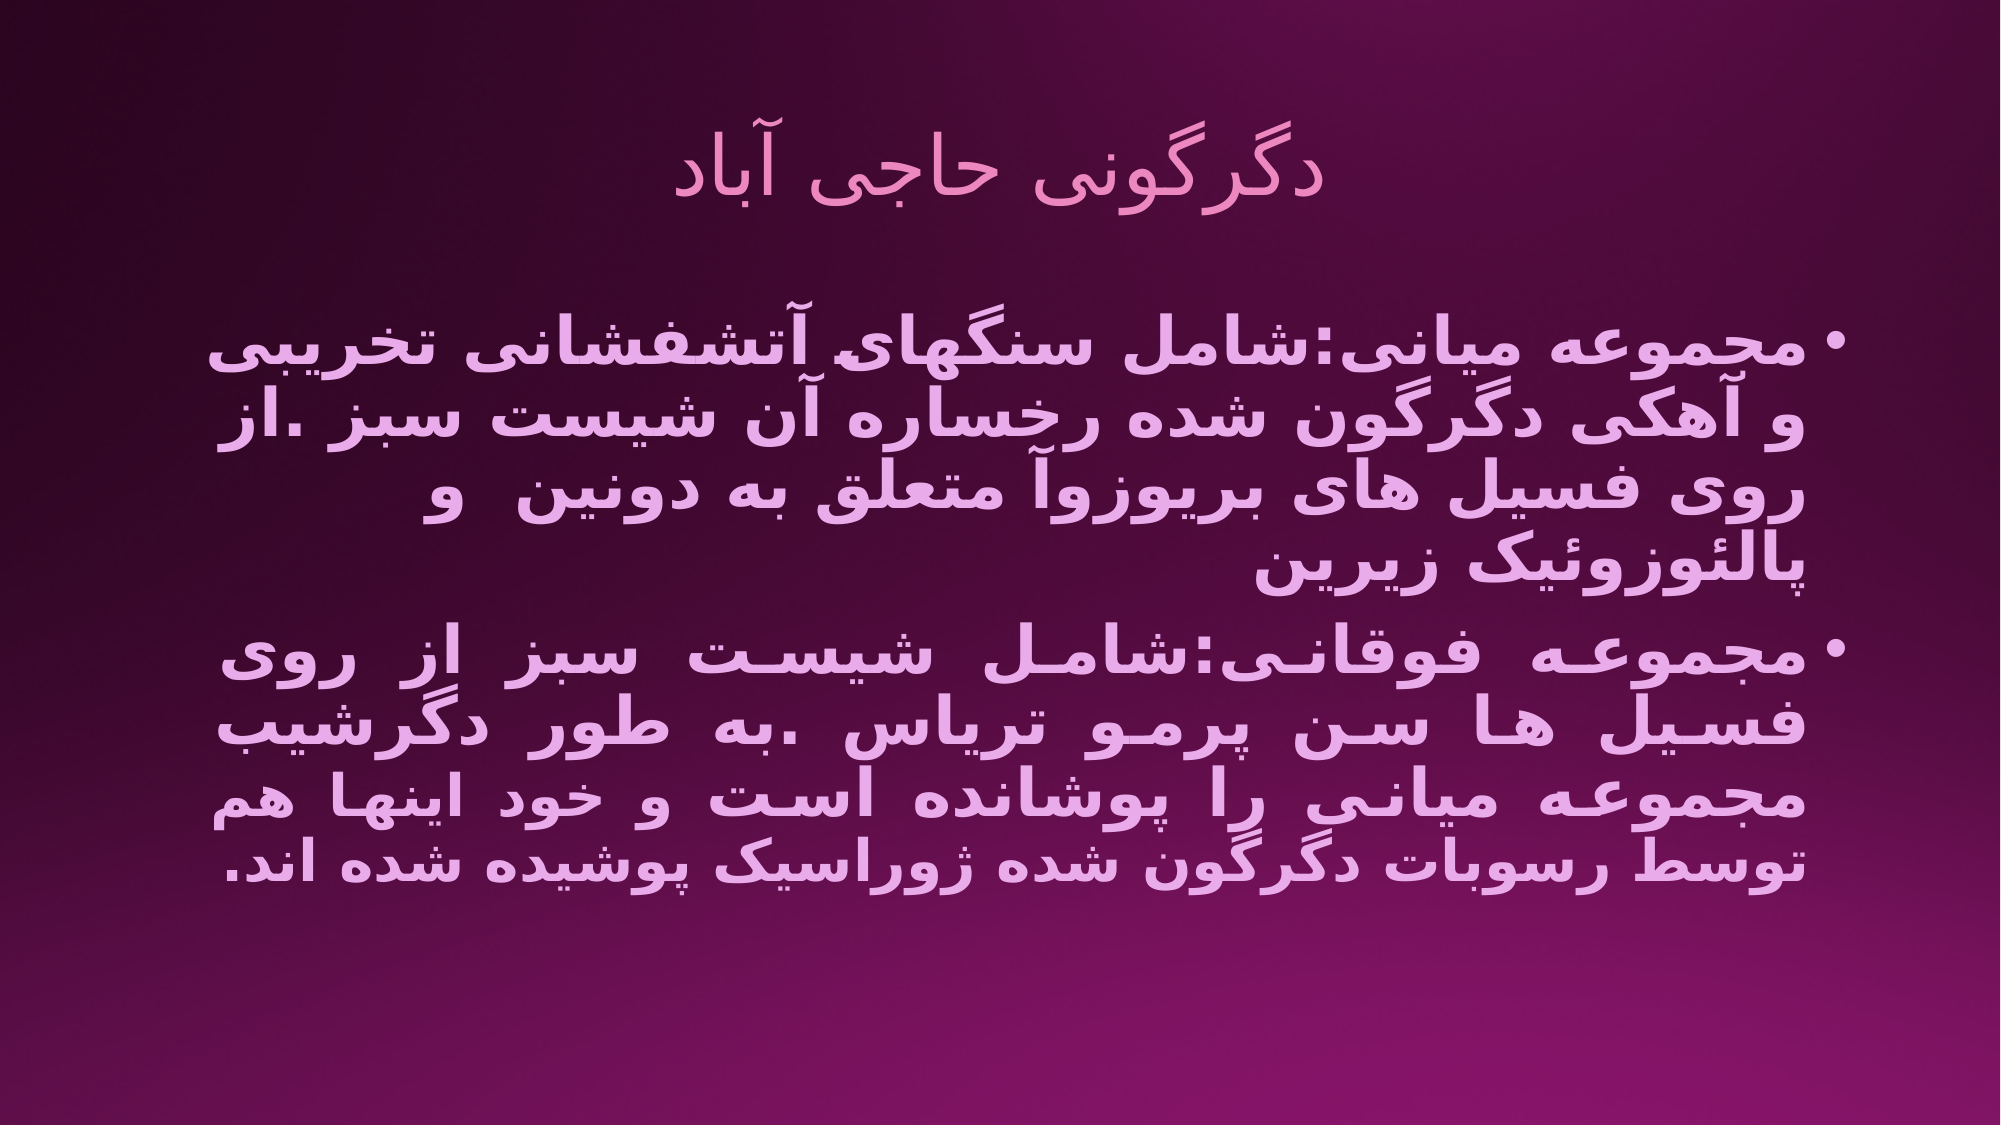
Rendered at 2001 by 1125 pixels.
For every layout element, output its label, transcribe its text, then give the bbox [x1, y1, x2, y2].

picture [0, 0, 2001, 1125]
list مجموعه میانی:شامل سنگهای آتشفشانی تخریبی و آهکی دگرگون شده رخساره آن شیست سبز .از روی فسیل های بریوزوآ متعلق به دونین و پالئوزوئیک زیرین مجموعه فوقانی:شامل شیست سبز از روی فسیل ها سن پرمو تریاس .به طور دگرشیب مجموعه میانی را پوشانده است و خود اینها هم توسط رسوبات دگرگون شده ژوراسیک پوشیده شده اند. [183, 299, 1863, 1014]
title دگرگونی حاجی آباد [137, 59, 1863, 278]
